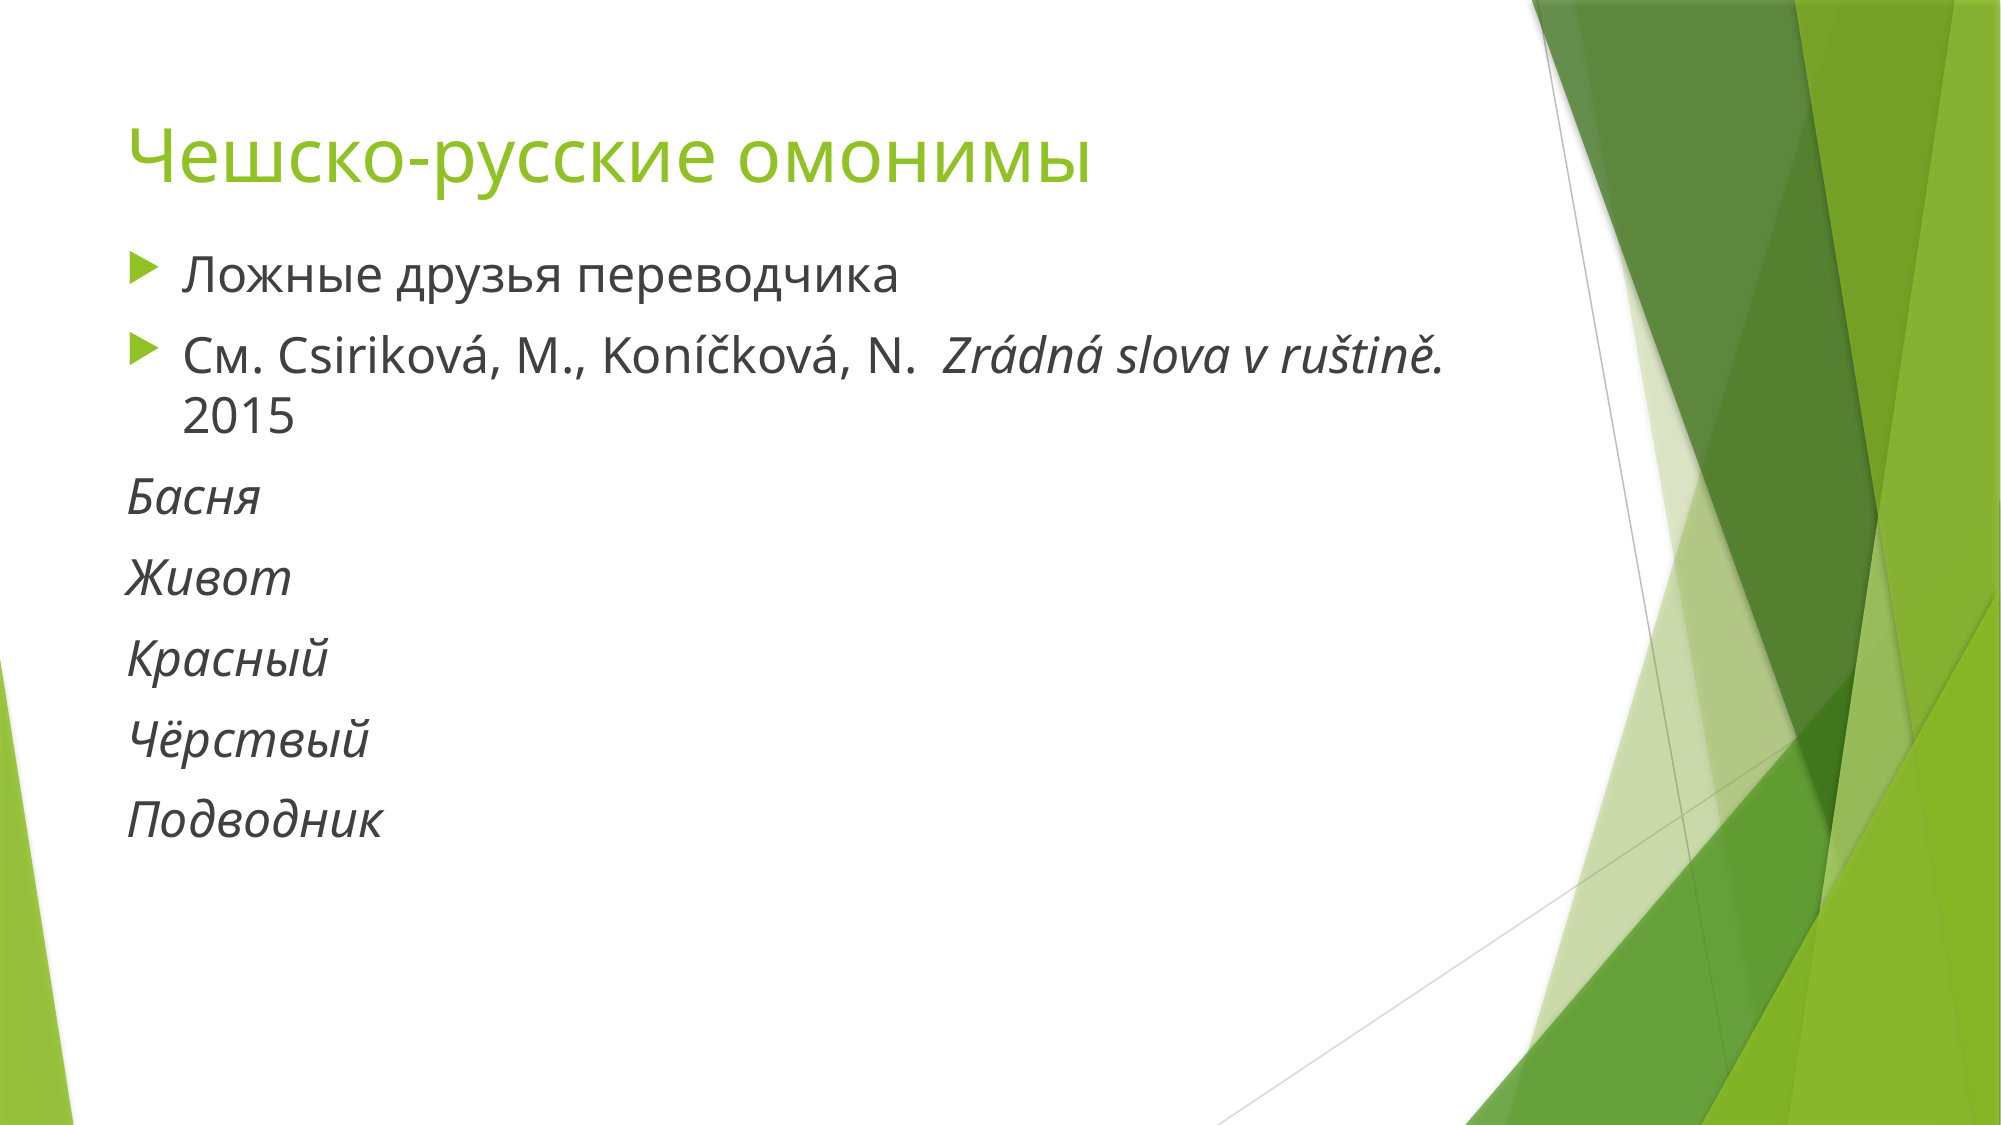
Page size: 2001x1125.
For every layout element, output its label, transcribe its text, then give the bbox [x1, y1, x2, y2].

list Ложные друзья переводчика См. Csiriková, M., Koníčková, N. Zrádná slova v ruštině. 2015 Басня Живот Красный Чёрствый Подводник [111, 235, 1522, 992]
title Чешско-русские омонимы [111, 99, 1522, 235]
